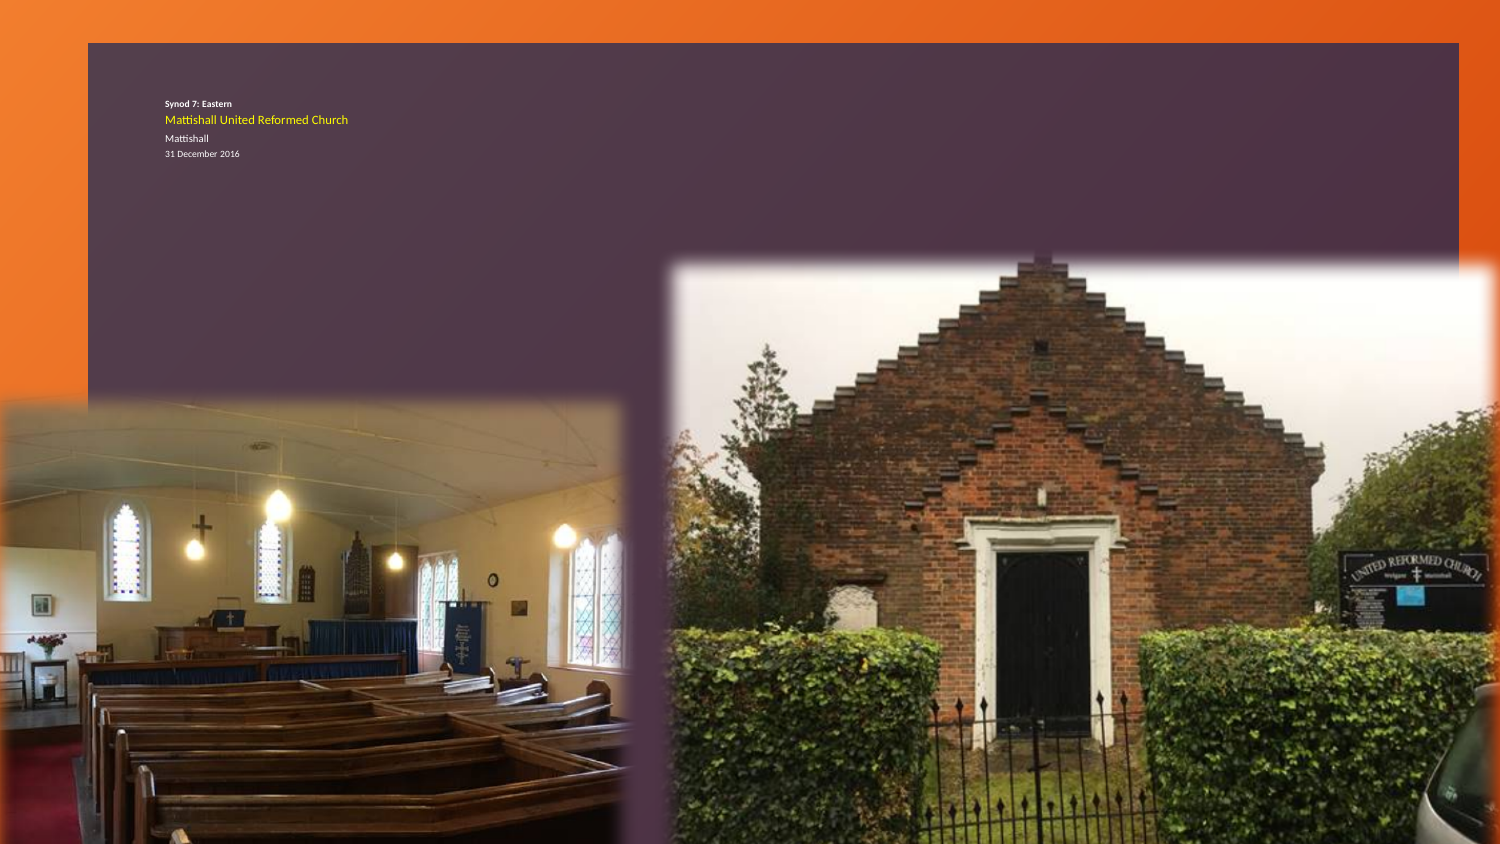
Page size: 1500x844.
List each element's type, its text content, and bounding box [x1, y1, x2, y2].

picture [0, 43, 1500, 844]
title Synod 7: Eastern Mattishall United Reformed Church Mattishall 31 December 2016 [150, 33, 1500, 175]
